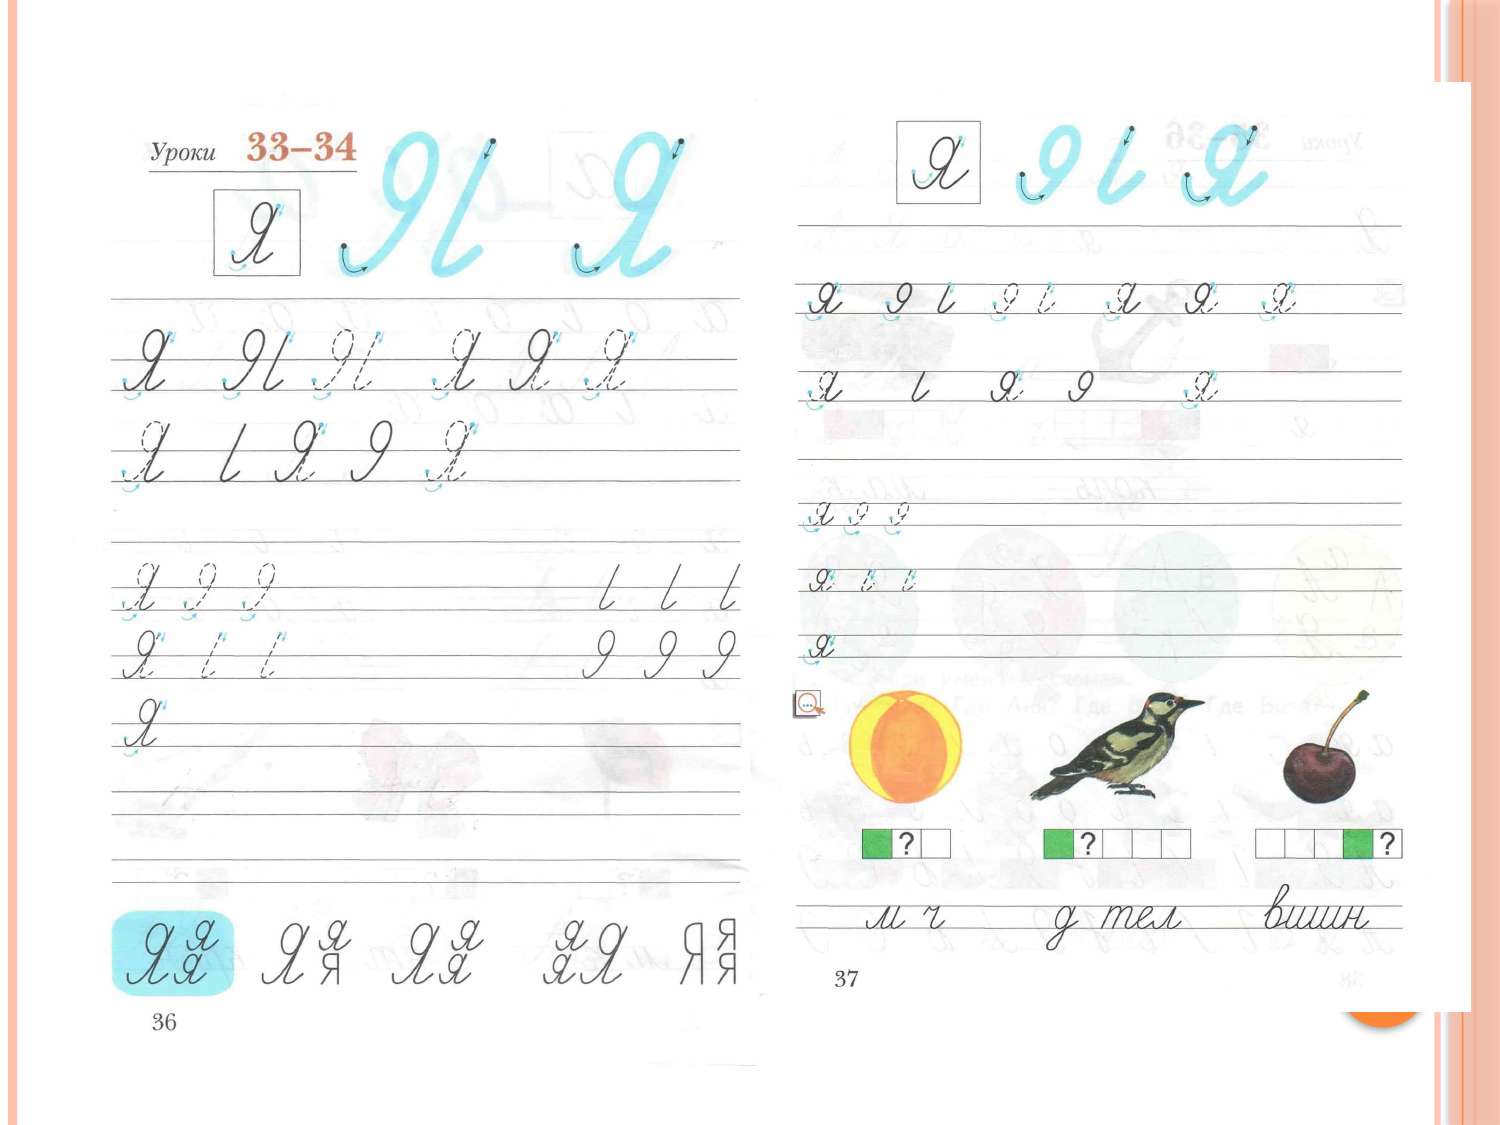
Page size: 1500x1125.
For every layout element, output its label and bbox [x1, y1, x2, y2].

picture [40, 77, 1472, 1067]
